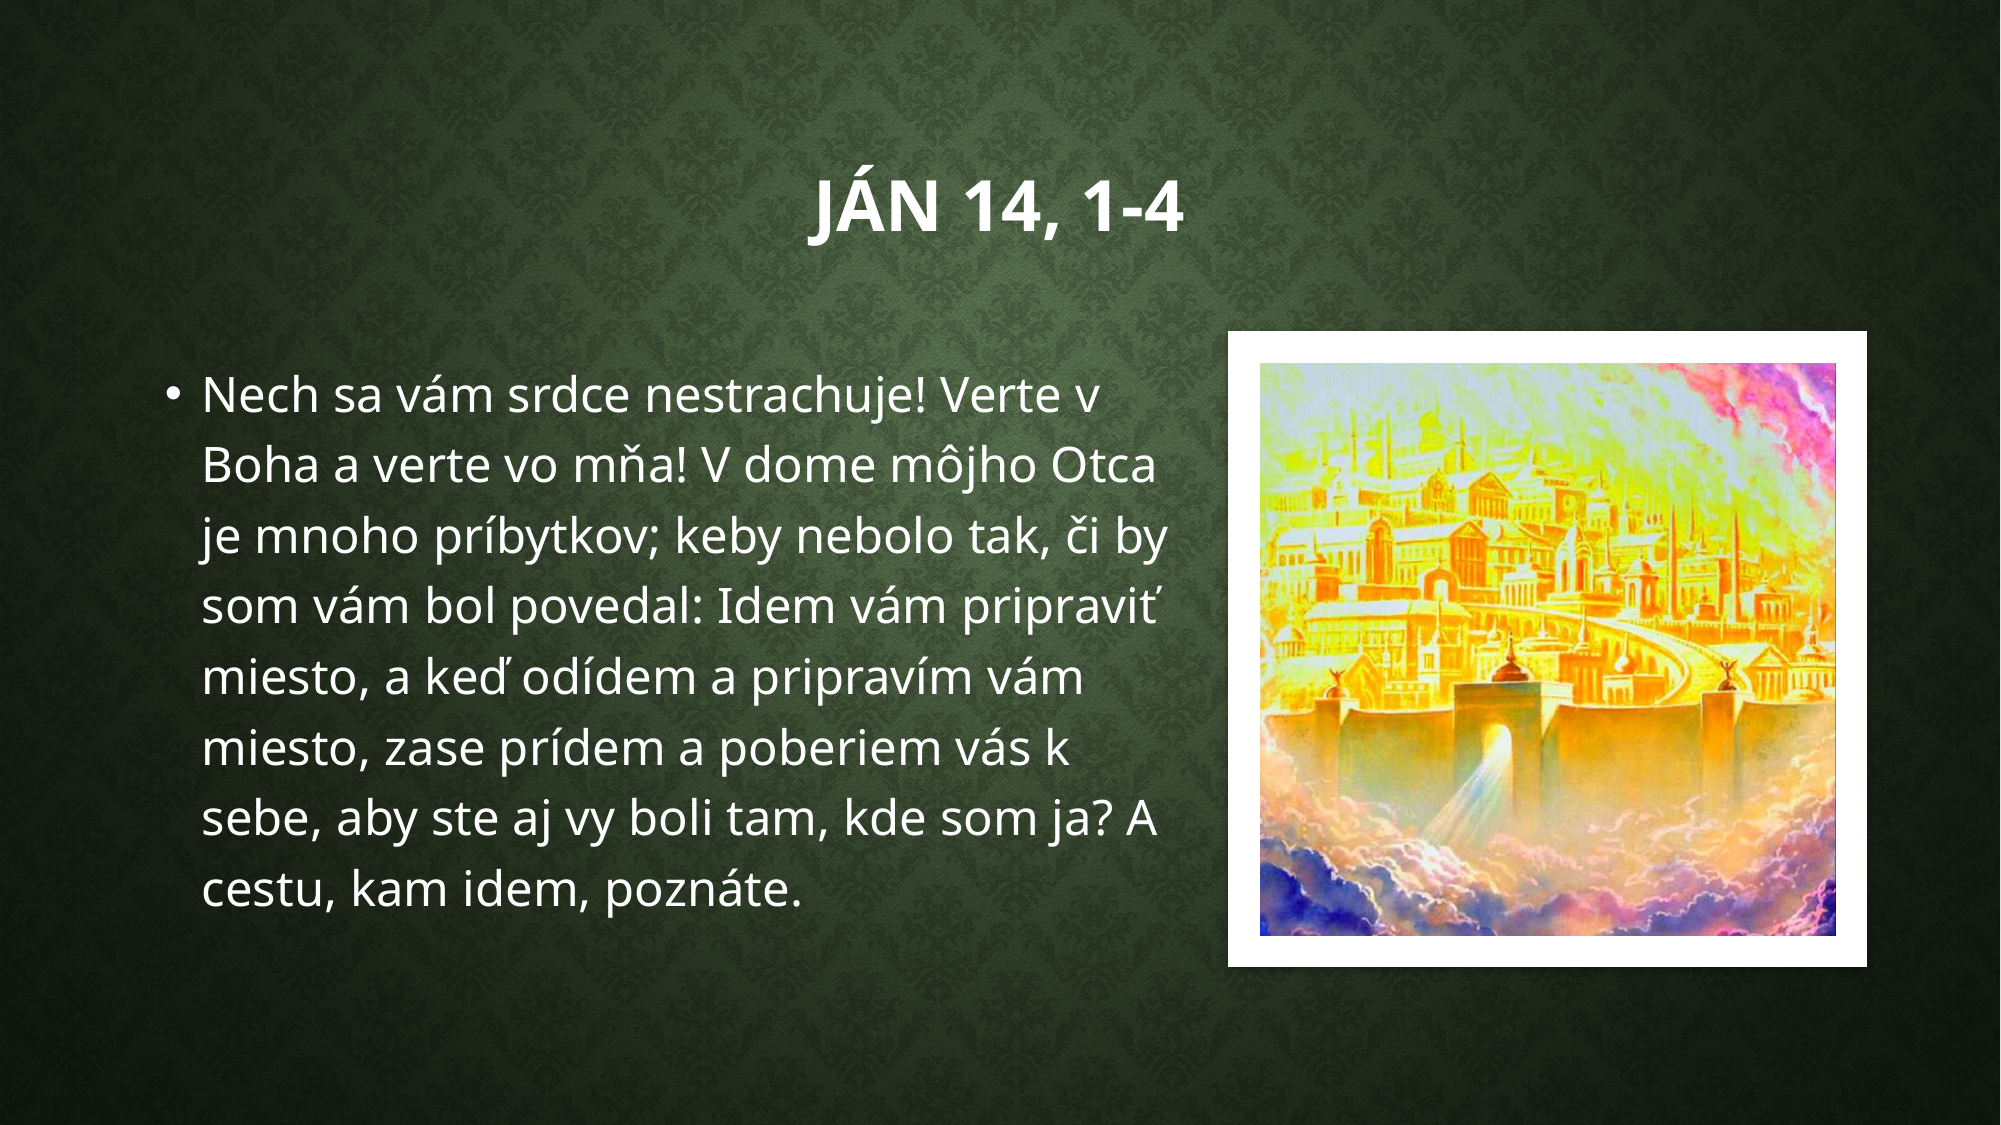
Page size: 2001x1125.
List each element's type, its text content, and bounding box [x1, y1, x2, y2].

picture [1259, 362, 1837, 937]
title Ján 14, 1-4 [149, 99, 1849, 318]
list Nech sa vám srdce nestrachuje! Verte v Boha a verte vo mňa! V dome môjho Otca je mnoho príbytkov; keby nebolo tak, či by som vám bol povedal: Idem vám pripraviť miesto, a keď odídem a pripravím vám miesto, zase prídem a poberiem vás k sebe, aby ste aj vy boli tam, kde som ja? A cestu, kam idem, poznáte. [149, 343, 1192, 950]
